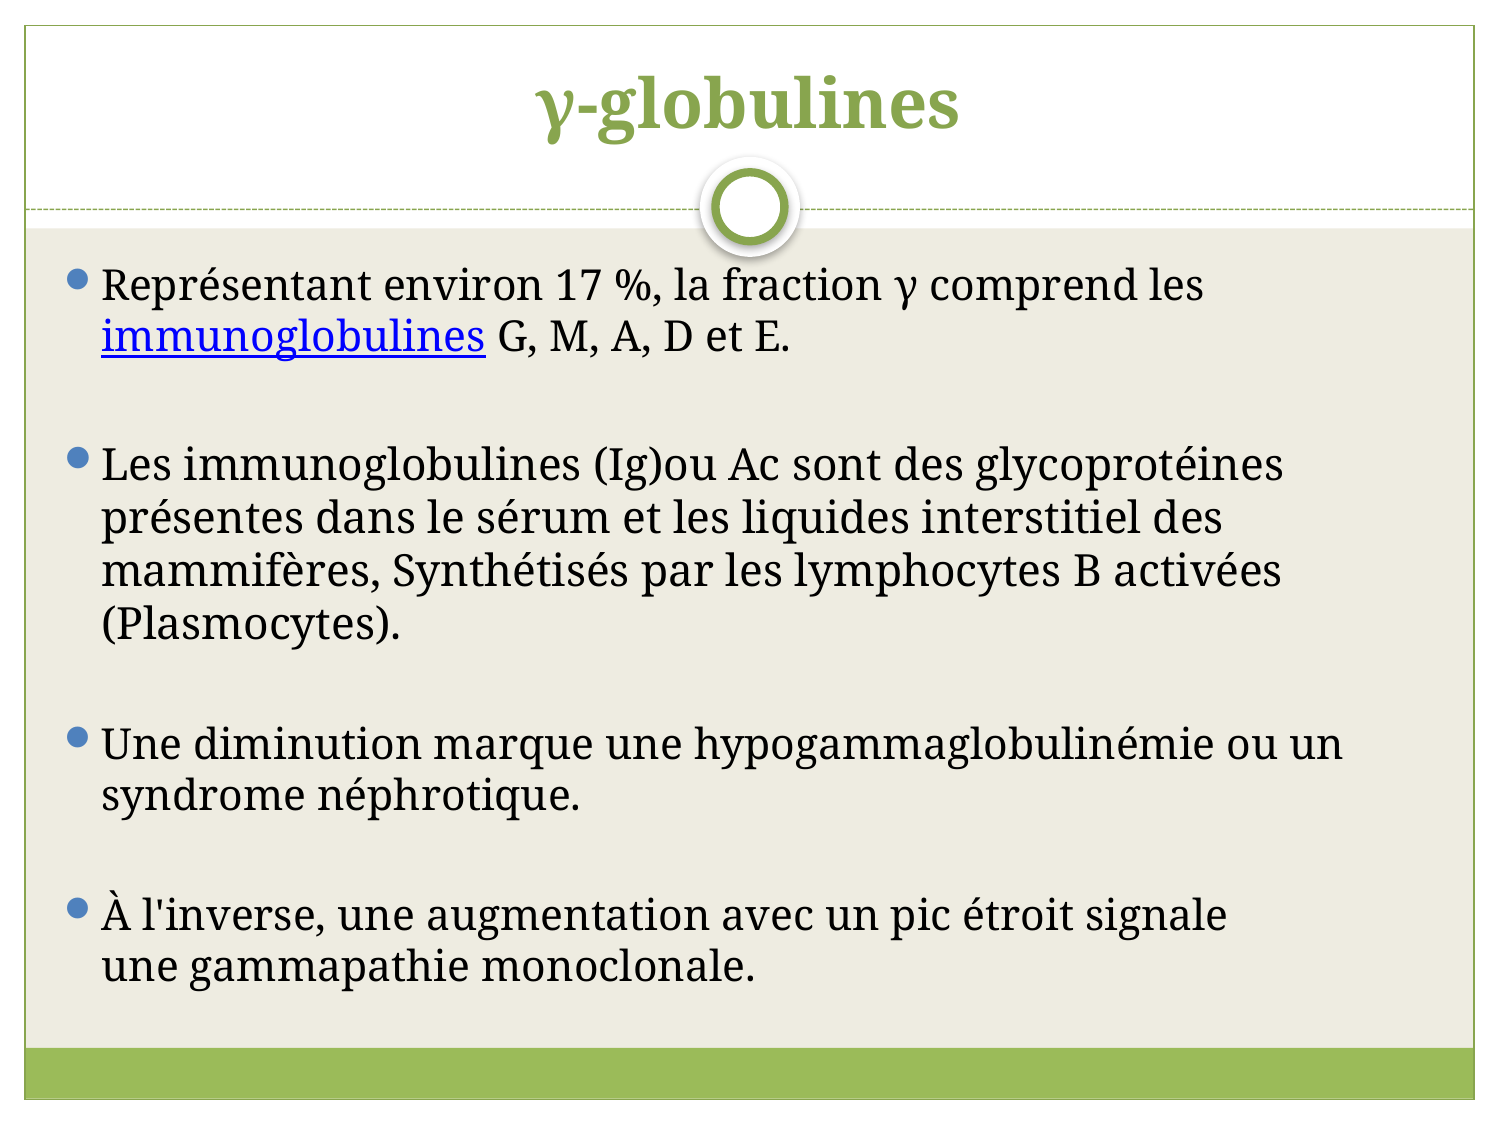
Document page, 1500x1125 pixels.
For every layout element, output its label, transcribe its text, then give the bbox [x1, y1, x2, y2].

list Représentant environ 17 %, la fraction γ comprend les immunoglobulines G, M, A, D et E. Les immunoglobulines (Ig)ou Ac sont des glycoprotéines présentes dans le sérum et les liquides interstitiel des mammifères, Synthétisés par les lymphocytes B activées (Plasmocytes). Une diminution marque une hypogammaglobulinémie ou un syndrome néphrotique. À l'inverse, une augmentation avec un pic étroit signale une gammapathie monoclonale. [49, 250, 1445, 1001]
title γ-globulines [49, 37, 1450, 232]
